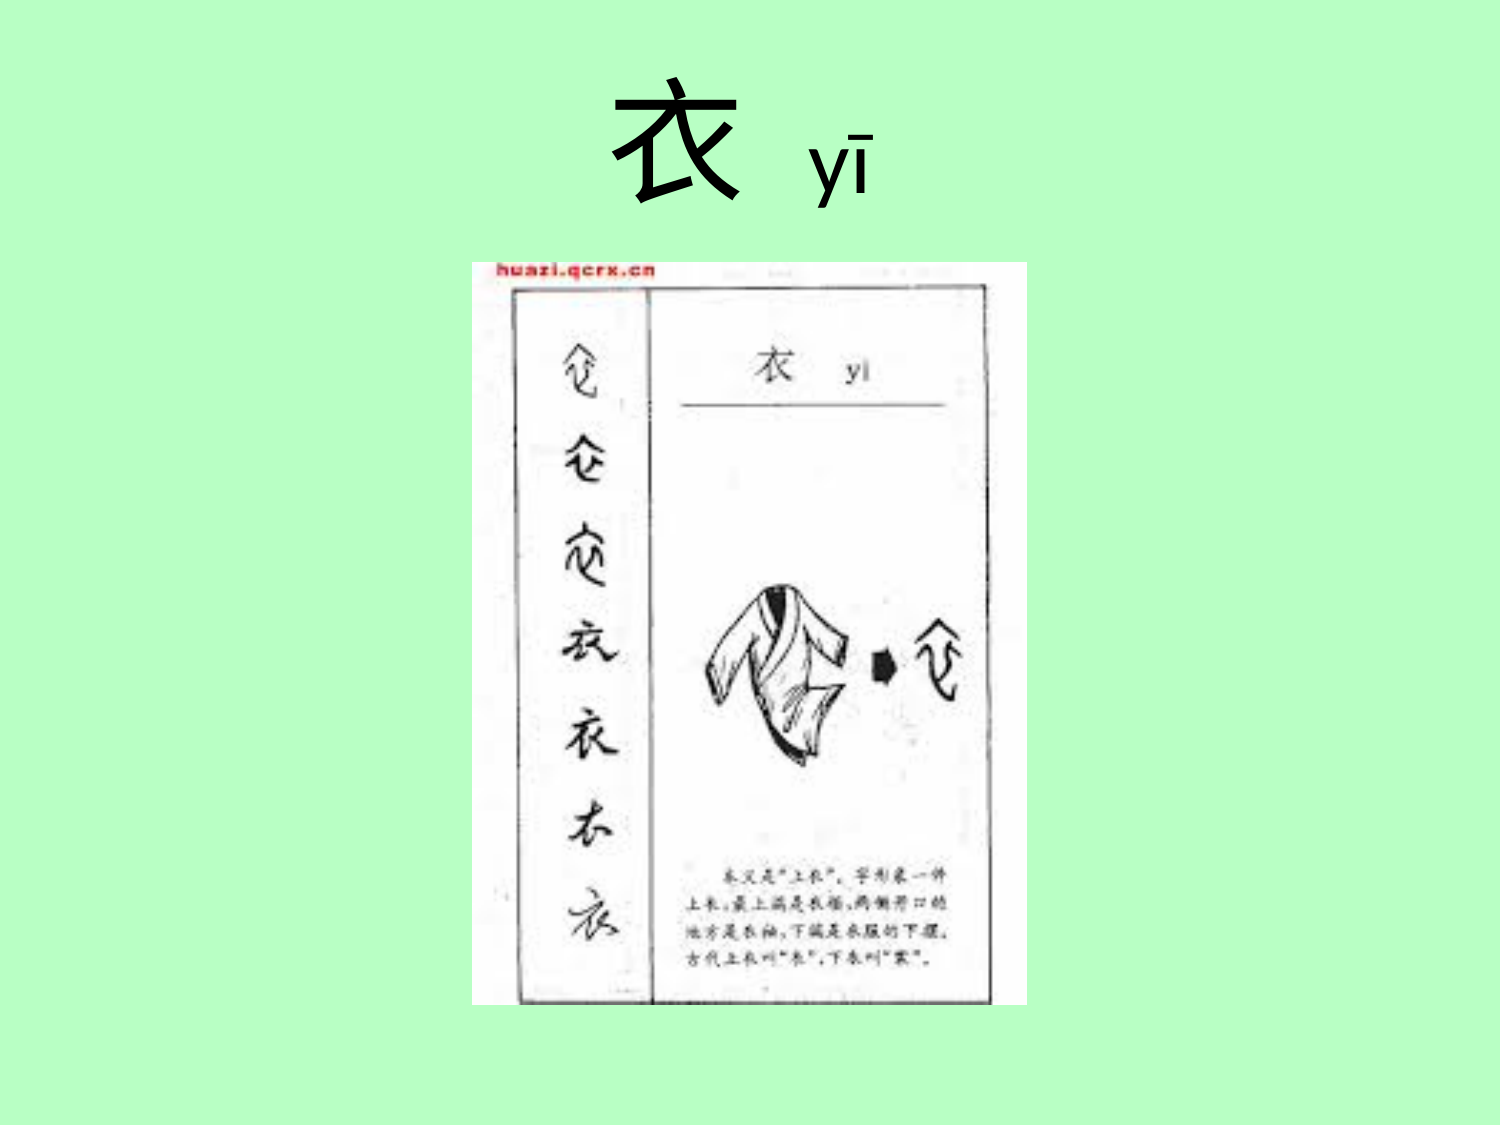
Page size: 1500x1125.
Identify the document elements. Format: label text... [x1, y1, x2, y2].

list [74, 262, 1426, 1006]
title 衣 yī [75, 45, 1425, 233]
